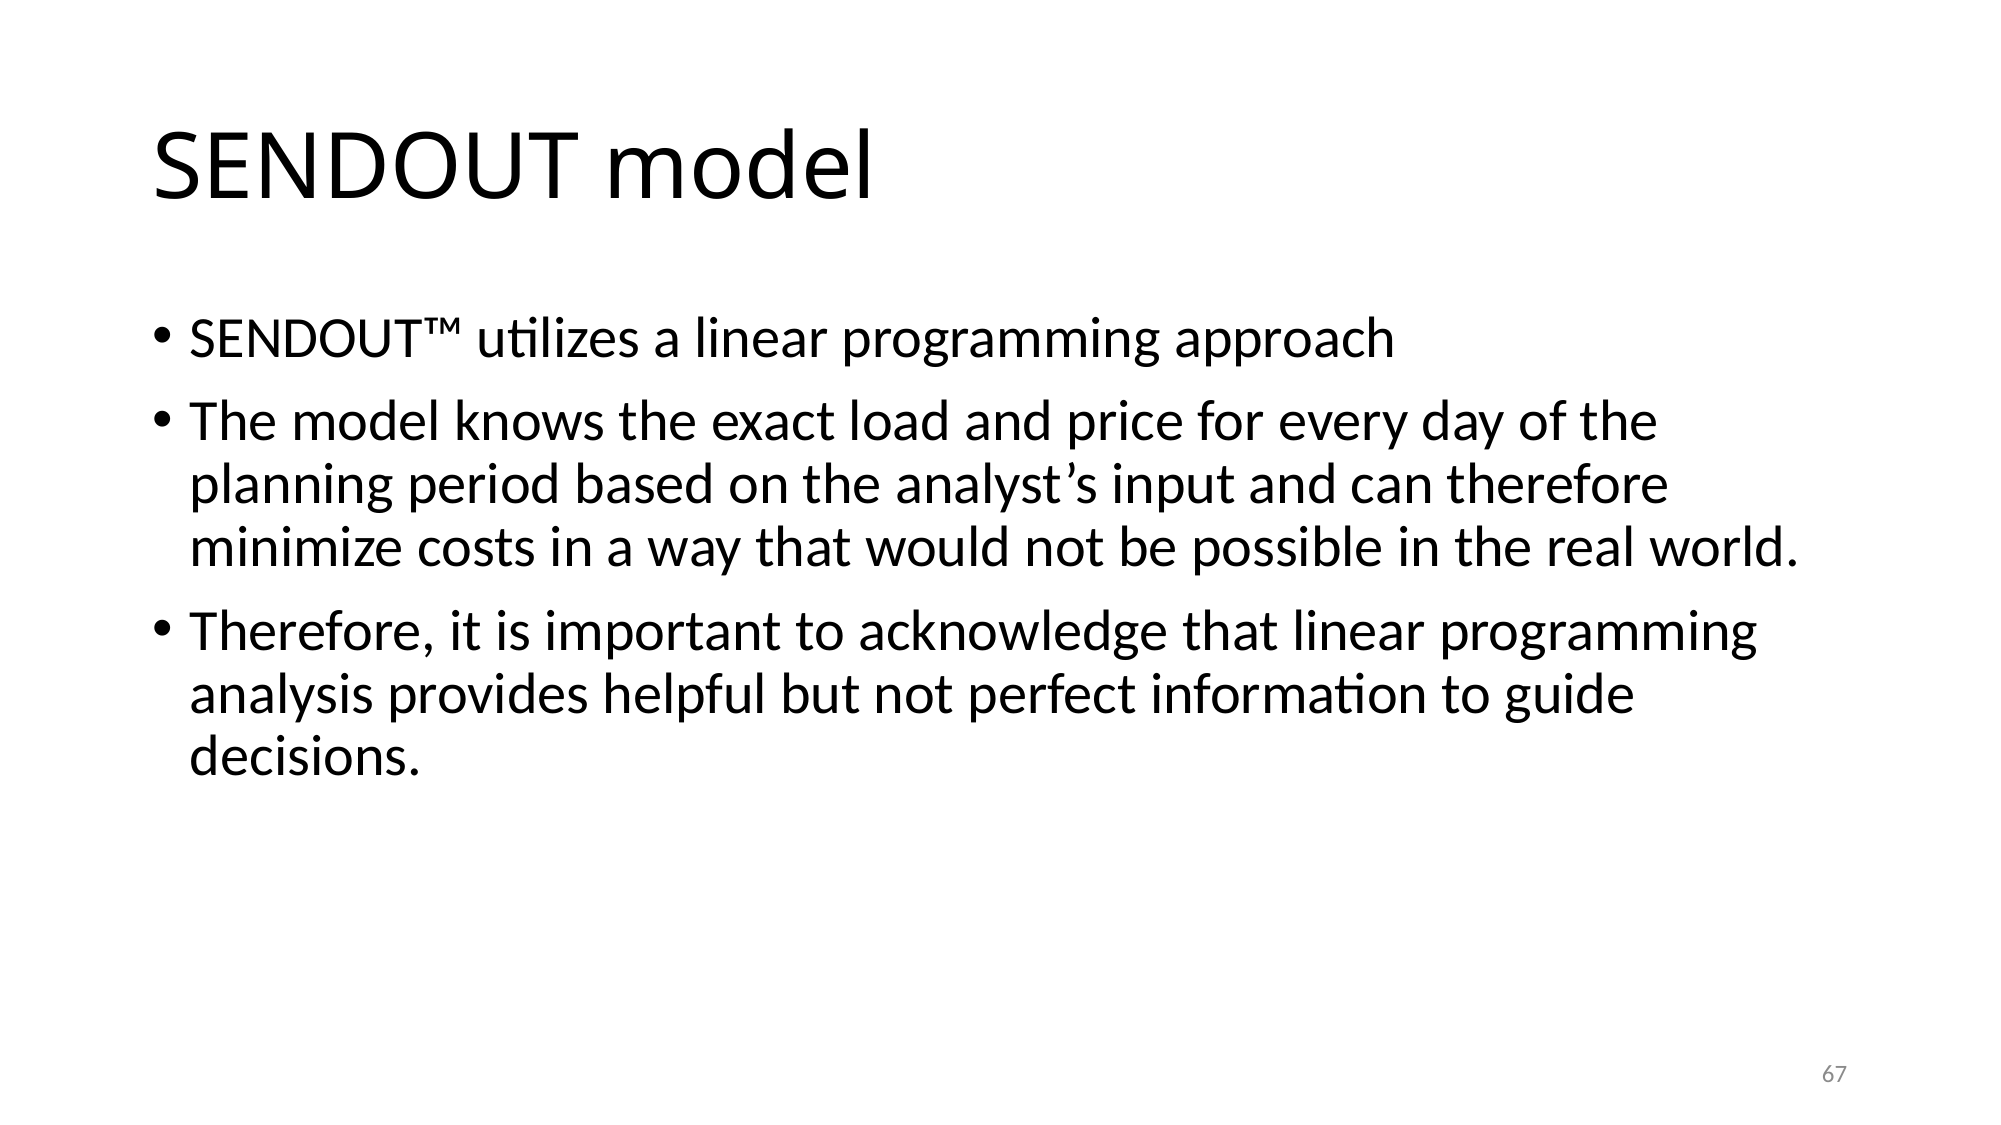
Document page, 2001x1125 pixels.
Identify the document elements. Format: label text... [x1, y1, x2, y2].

slide_number 67 [1412, 1042, 1863, 1103]
title SENDOUT model [137, 59, 1863, 278]
list SENDOUT™ utilizes a linear programming approach The model knows the exact load and price for every day of the planning period based on the analyst’s input and can therefore minimize costs in a way that would not be possible in the real world. Therefore, it is important to acknowledge that linear programming analysis provides helpful but not perfect information to guide decisions. [137, 299, 1863, 1014]
